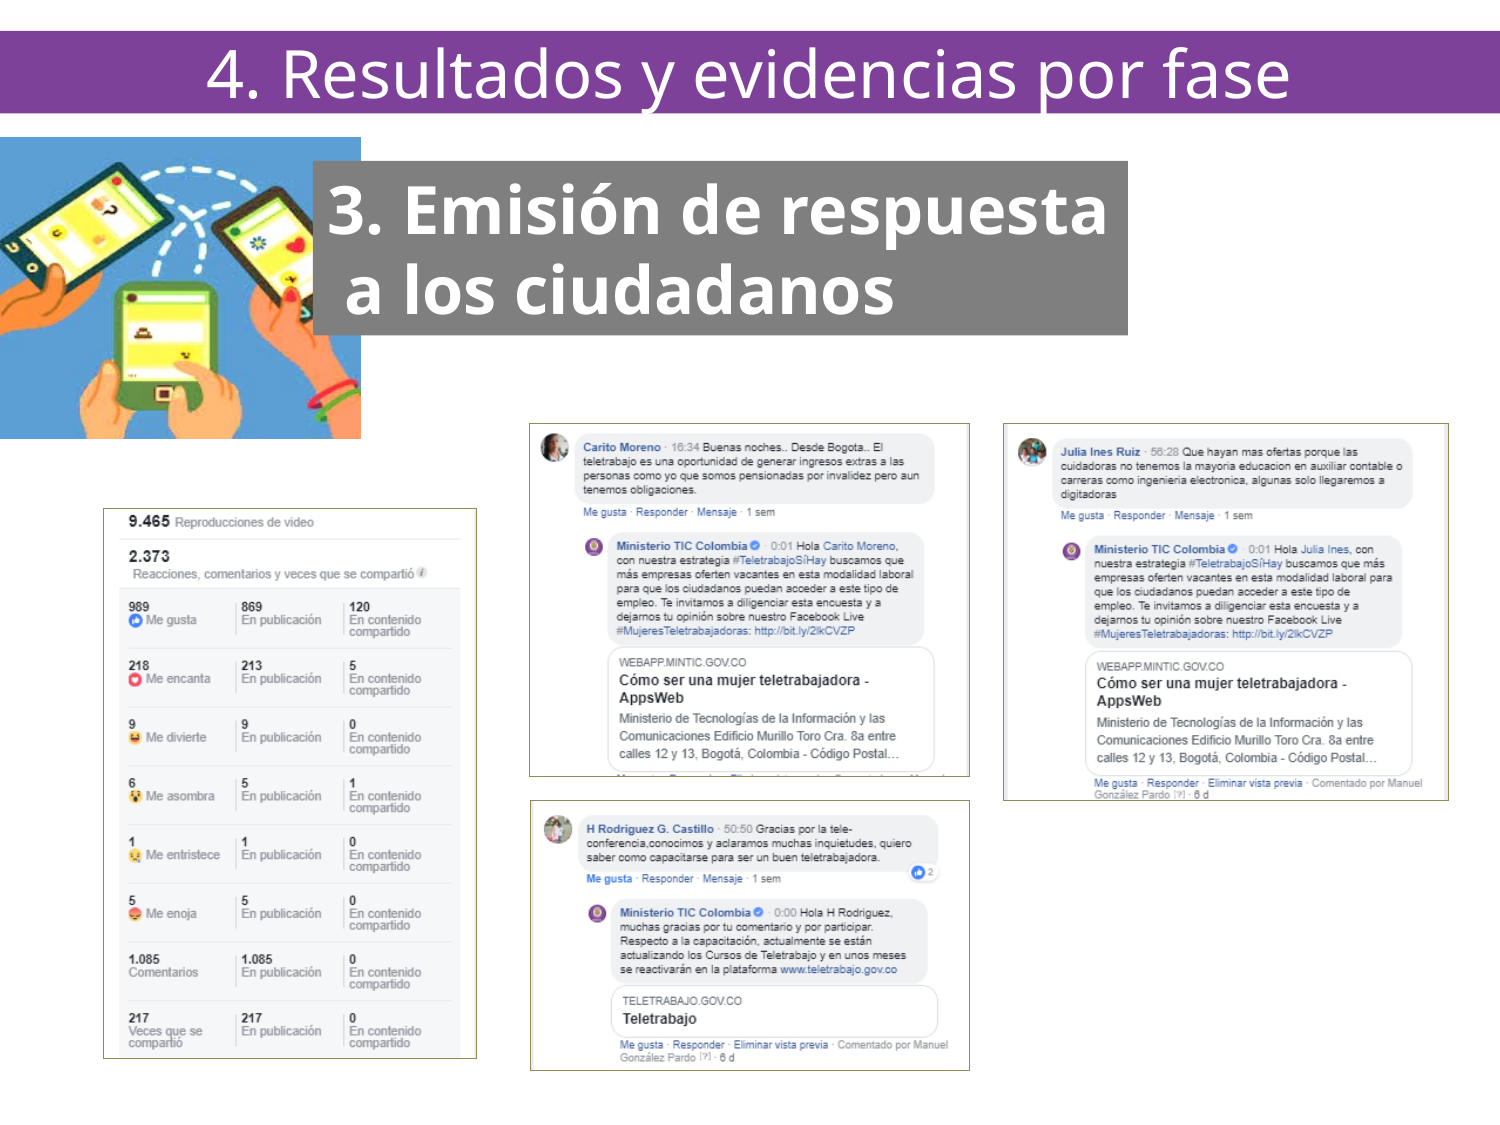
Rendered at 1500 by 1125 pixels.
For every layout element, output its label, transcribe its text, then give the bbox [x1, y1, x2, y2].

picture [529, 800, 970, 1071]
text_box 4. Resultados y evidencias por fase [0, 29, 1500, 116]
picture [102, 508, 478, 1059]
picture [1003, 423, 1450, 802]
picture [0, 136, 361, 439]
text_box 3. Emisión de respuesta a los ciudadanos [365, 160, 1128, 336]
picture [528, 423, 970, 777]
